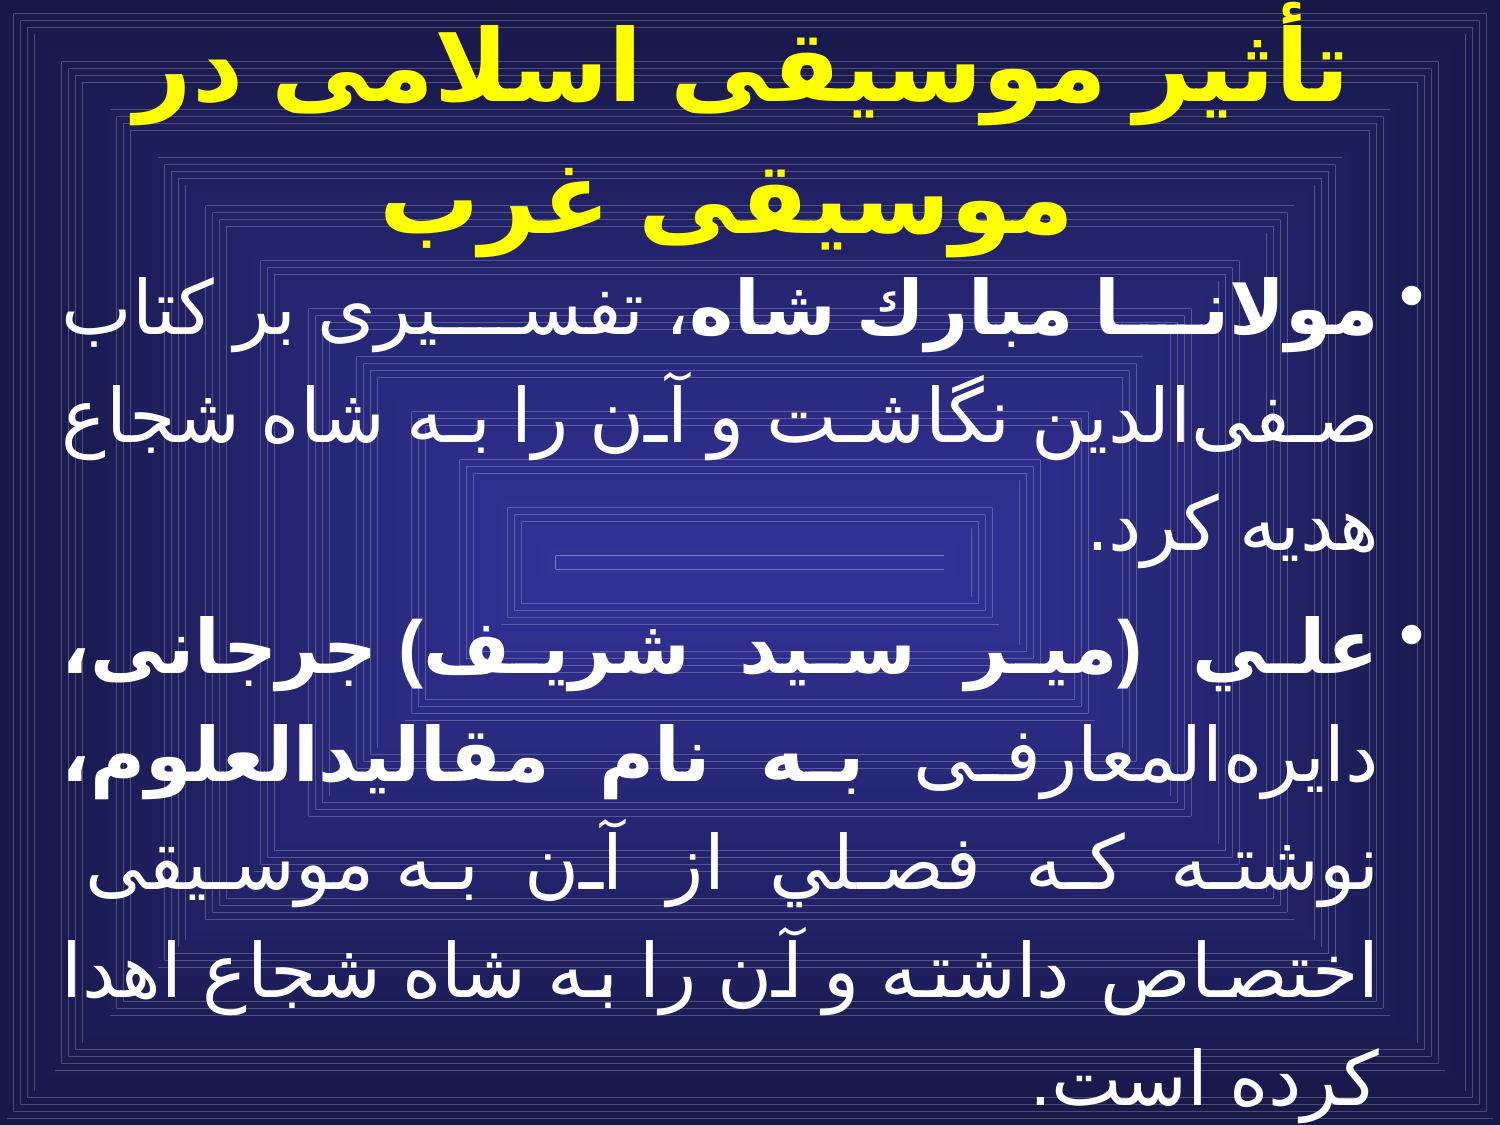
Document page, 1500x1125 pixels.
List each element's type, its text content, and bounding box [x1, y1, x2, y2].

list مولانا مبارك شاه، تفسيرى بر كتاب صفى‌الدين نگاشت و آن را به شاه شجاع هديه كرد. علي (مير سيد شريف) جرجانى، دايره‌المعارفى به نام مقاليدالعلوم، نوشته كه فصلي از آن به موسيقى اختصاص داشته و آن را به شاه شجاع اهدا كرده است. آخرين رساله در اين‌باره از شخصى به نام، محمد مراد است كه در گنجينه‌ى بريتانيا قرار دارد. [46, 234, 1441, 759]
title تأثير موسيقى اسلامى در موسيقى غرب [67, 35, 1418, 223]
